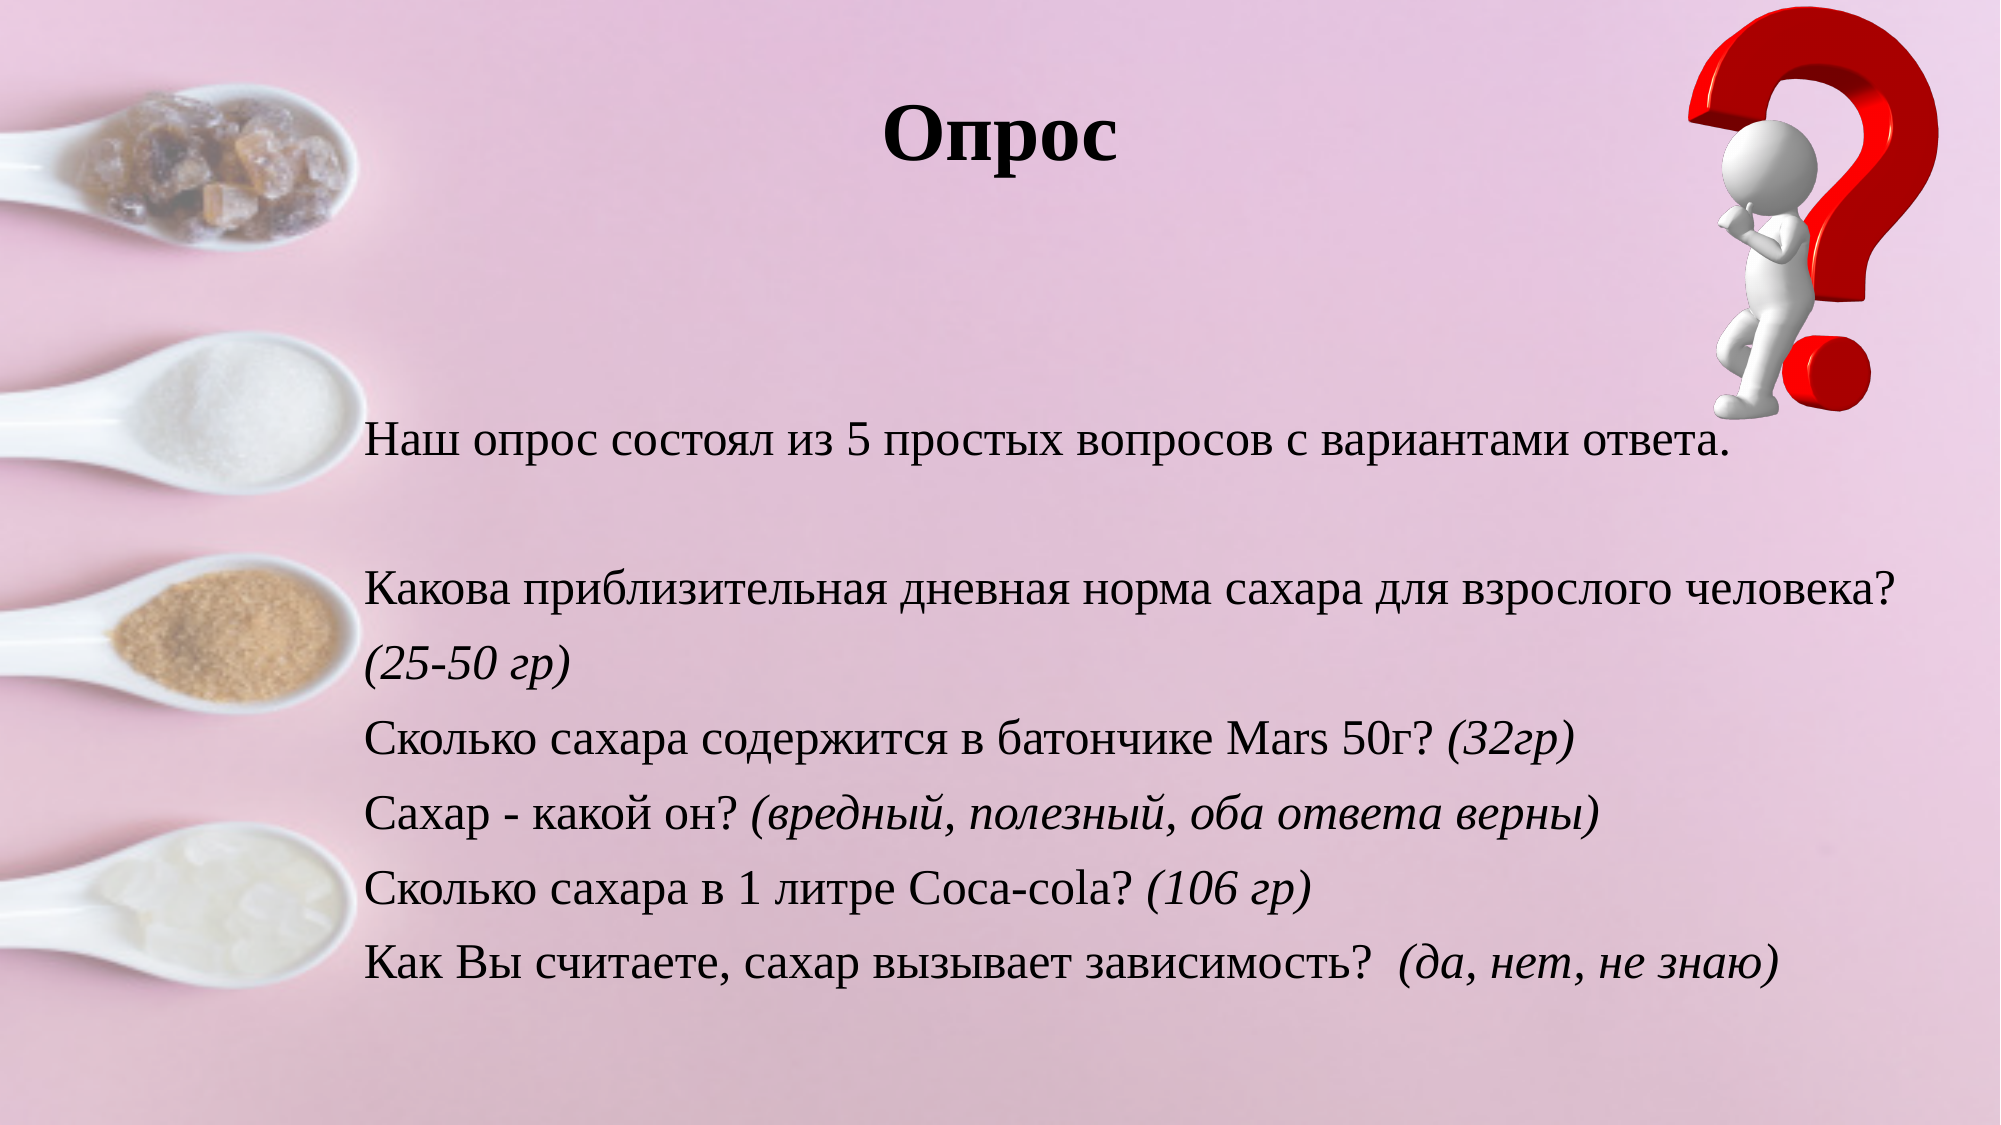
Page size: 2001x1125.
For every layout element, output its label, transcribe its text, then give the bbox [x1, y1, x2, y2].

title Опрос [137, 24, 1587, 243]
picture [1587, 0, 2000, 426]
list Наш опрос состоял из 5 простых вопросов с вариантами ответа. Какова приблизительная дневная норма сахара для взрослого человека? (25-50 гр) Сколько сахара содержится в батончике Mars 50г? (32гр) Сахар - какой он? (вредный, полезный, оба ответа верны) Сколько сахара в 1 литре Coca-cola? (106 гр) Как Вы считаете, сахар вызывает зависимость? (да, нет, не знаю) [348, 404, 2000, 1125]
